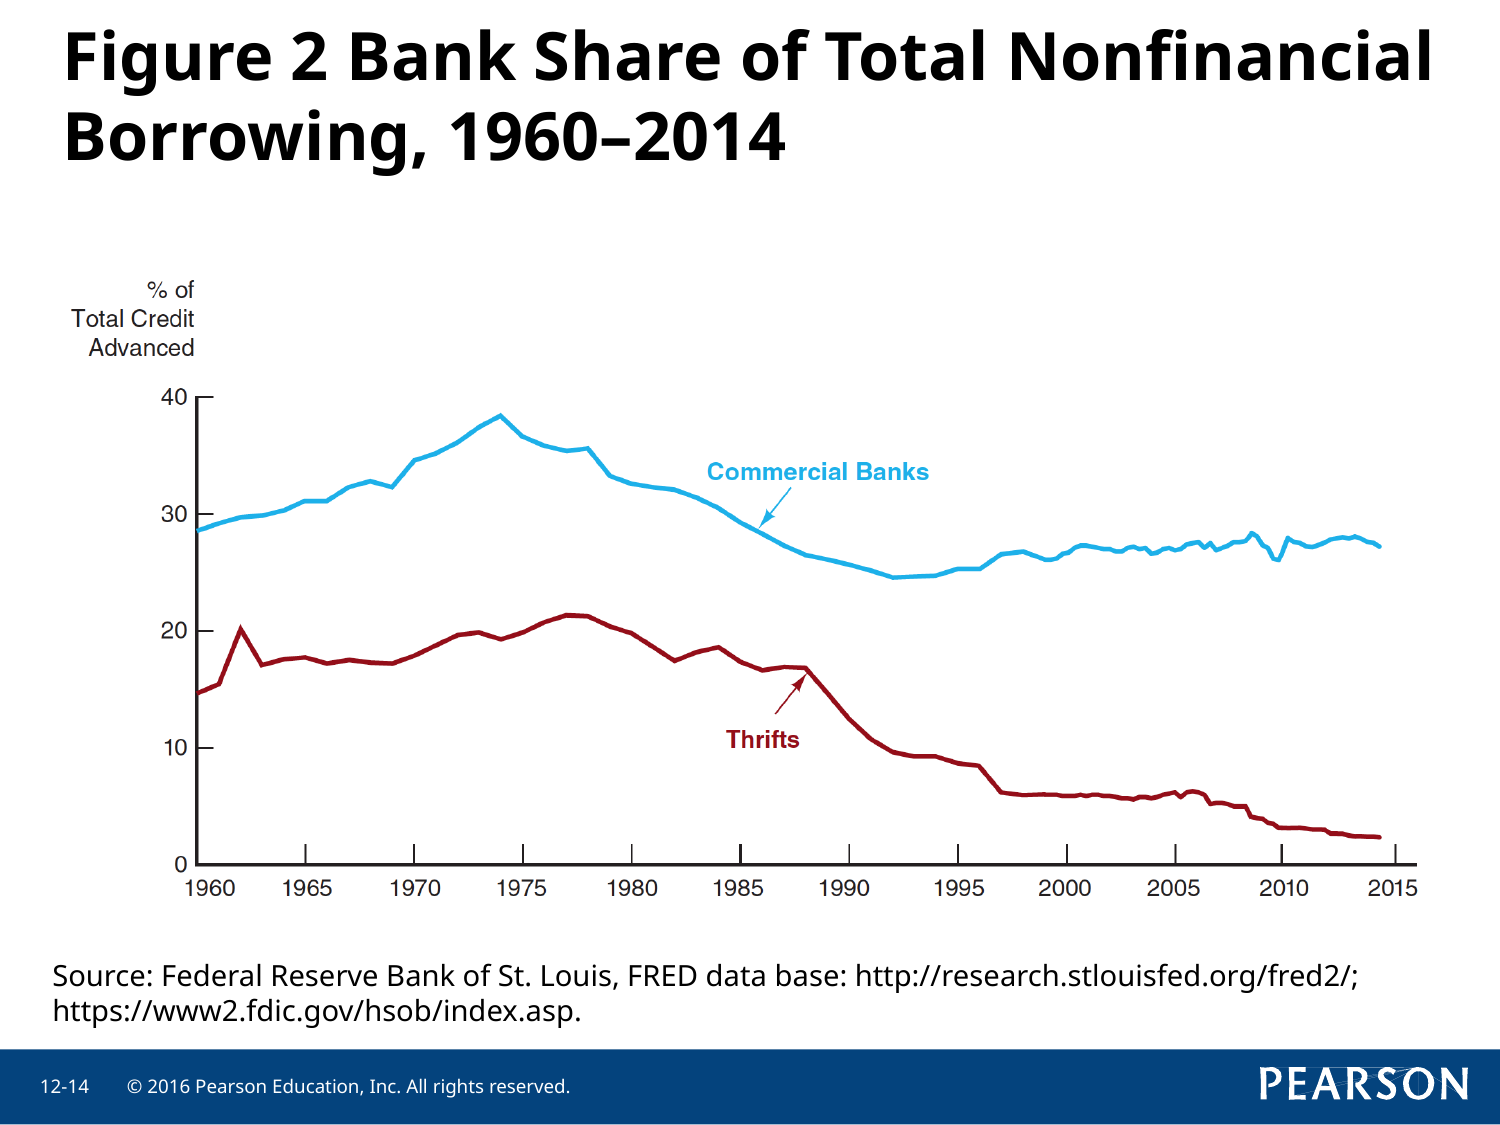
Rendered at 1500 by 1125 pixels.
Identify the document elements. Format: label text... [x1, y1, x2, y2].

text_box Source: Federal Reserve Bank of St. Louis, FRED data base: http://research.stlouisfed.org/fred2/; https://www2.fdic.gov/hsob/index.asp. [37, 949, 1463, 1035]
title Figure 2 Bank Share of Total Nonfinancial Borrowing, 1960–2014 [62, 0, 1438, 188]
picture [49, 249, 1438, 921]
